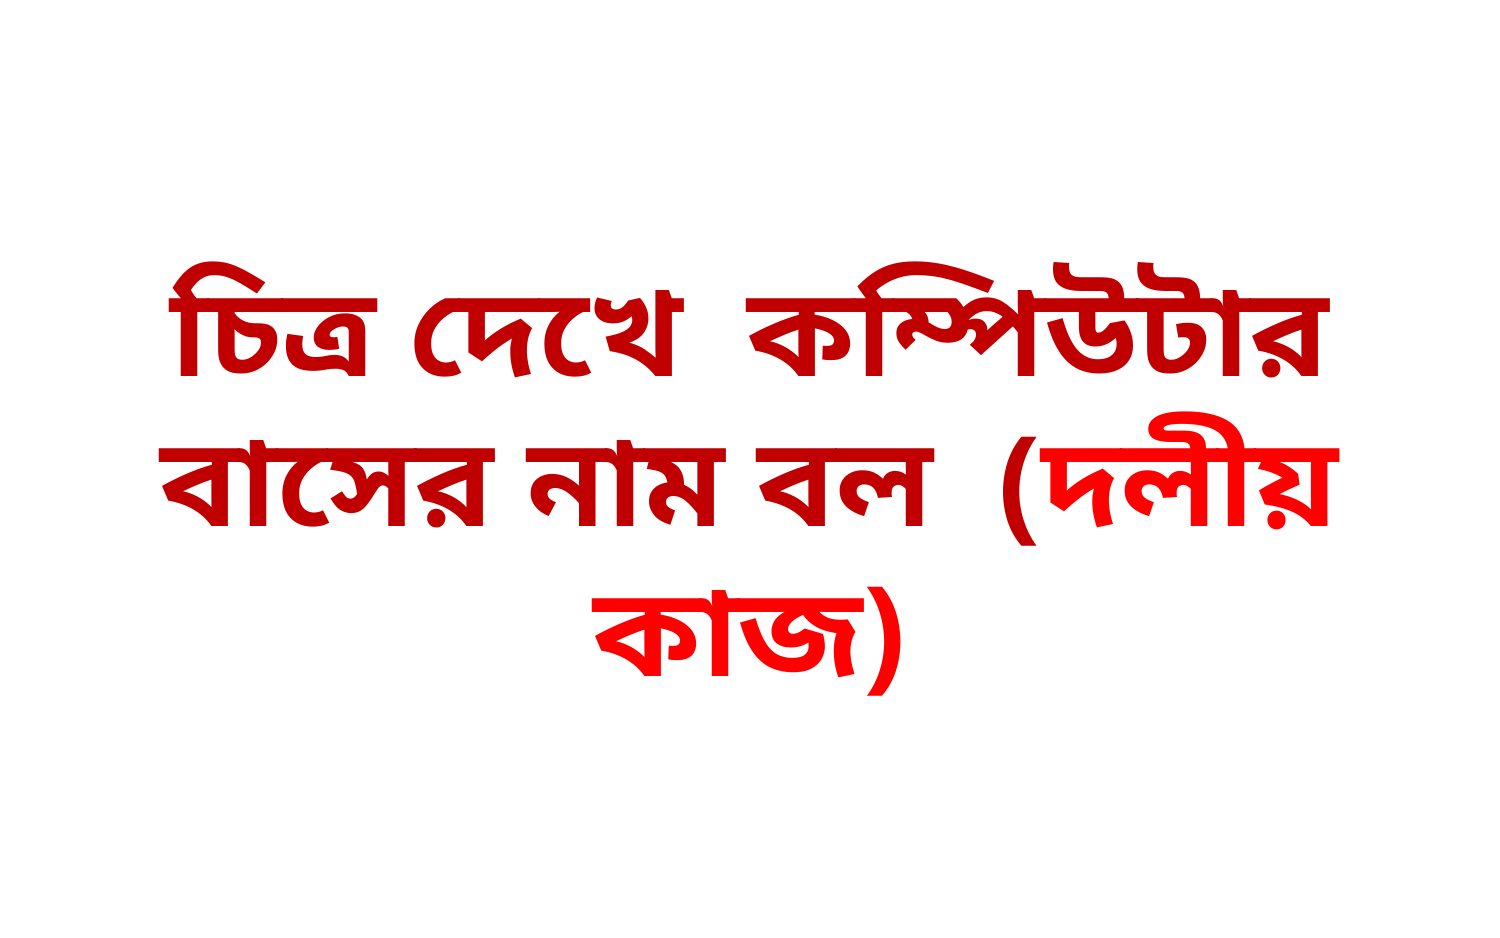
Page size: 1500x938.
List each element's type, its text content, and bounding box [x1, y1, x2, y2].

text_box চিত্র দেখে কম্পিউটার বাসের নাম বল (দলীয় কাজ) [3, 243, 1497, 709]
